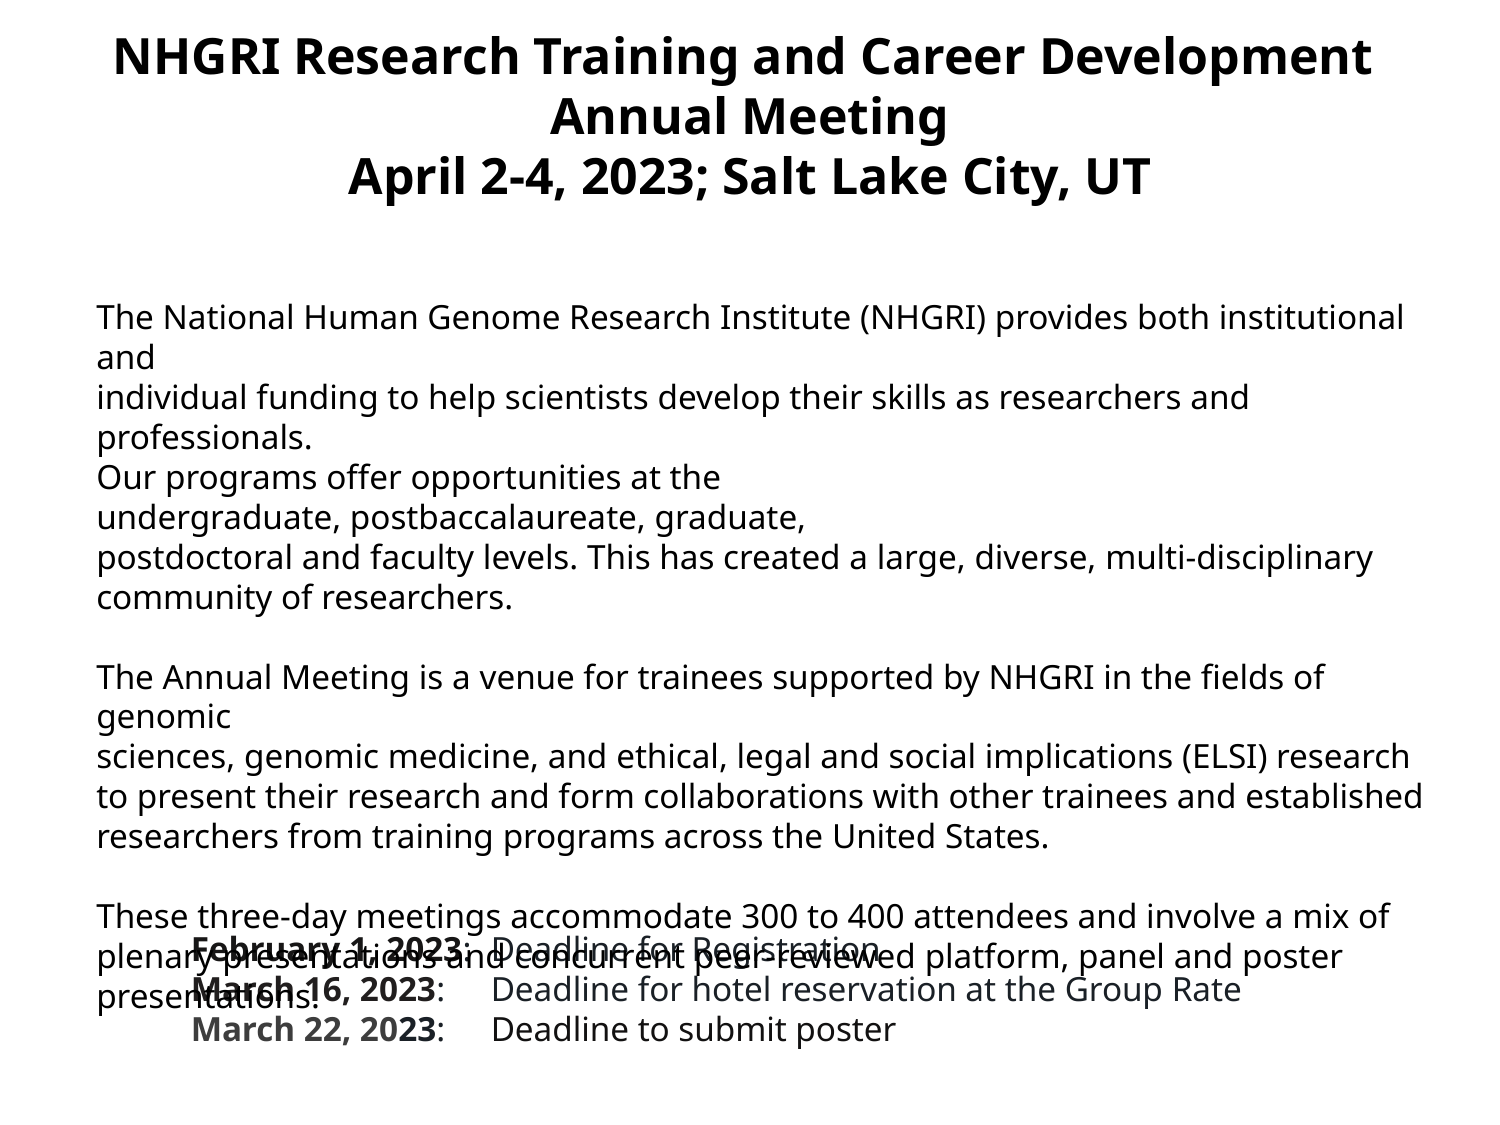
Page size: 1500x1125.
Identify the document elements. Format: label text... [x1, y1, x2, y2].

text_box February 1, 2023: Deadline for Registration March 16, 2023: Deadline for hotel reservation at the Group Rate March 22, 2023: Deadline to submit poster [176, 1023, 1357, 1056]
text_box The National Human Genome Research Institute (NHGRI) provides both institutional and individual funding to help scientists develop their skills as researchers and professionals. Our programs offer opportunities at the undergraduate, postbaccalaureate, graduate, postdoctoral and faculty levels. This has created a large, diverse, multi-disciplinary community of researchers. The Annual Meeting is a venue for trainees supported by NHGRI in the fields of genomic sciences, genomic medicine, and ethical, legal and social implications (ELSI) research to present their research and form collaborations with other trainees and established researchers from training programs across the United States. These three-day meetings accommodate 300 to 400 attendees and involve a mix of plenary presentations and concurrent peer-reviewed platform, panel and poster presentations. [81, 289, 1451, 1023]
text_box NHGRI Research Training and Career Development Annual Meeting April 2-4, 2023; Salt Lake City, UT [0, 17, 1500, 258]
